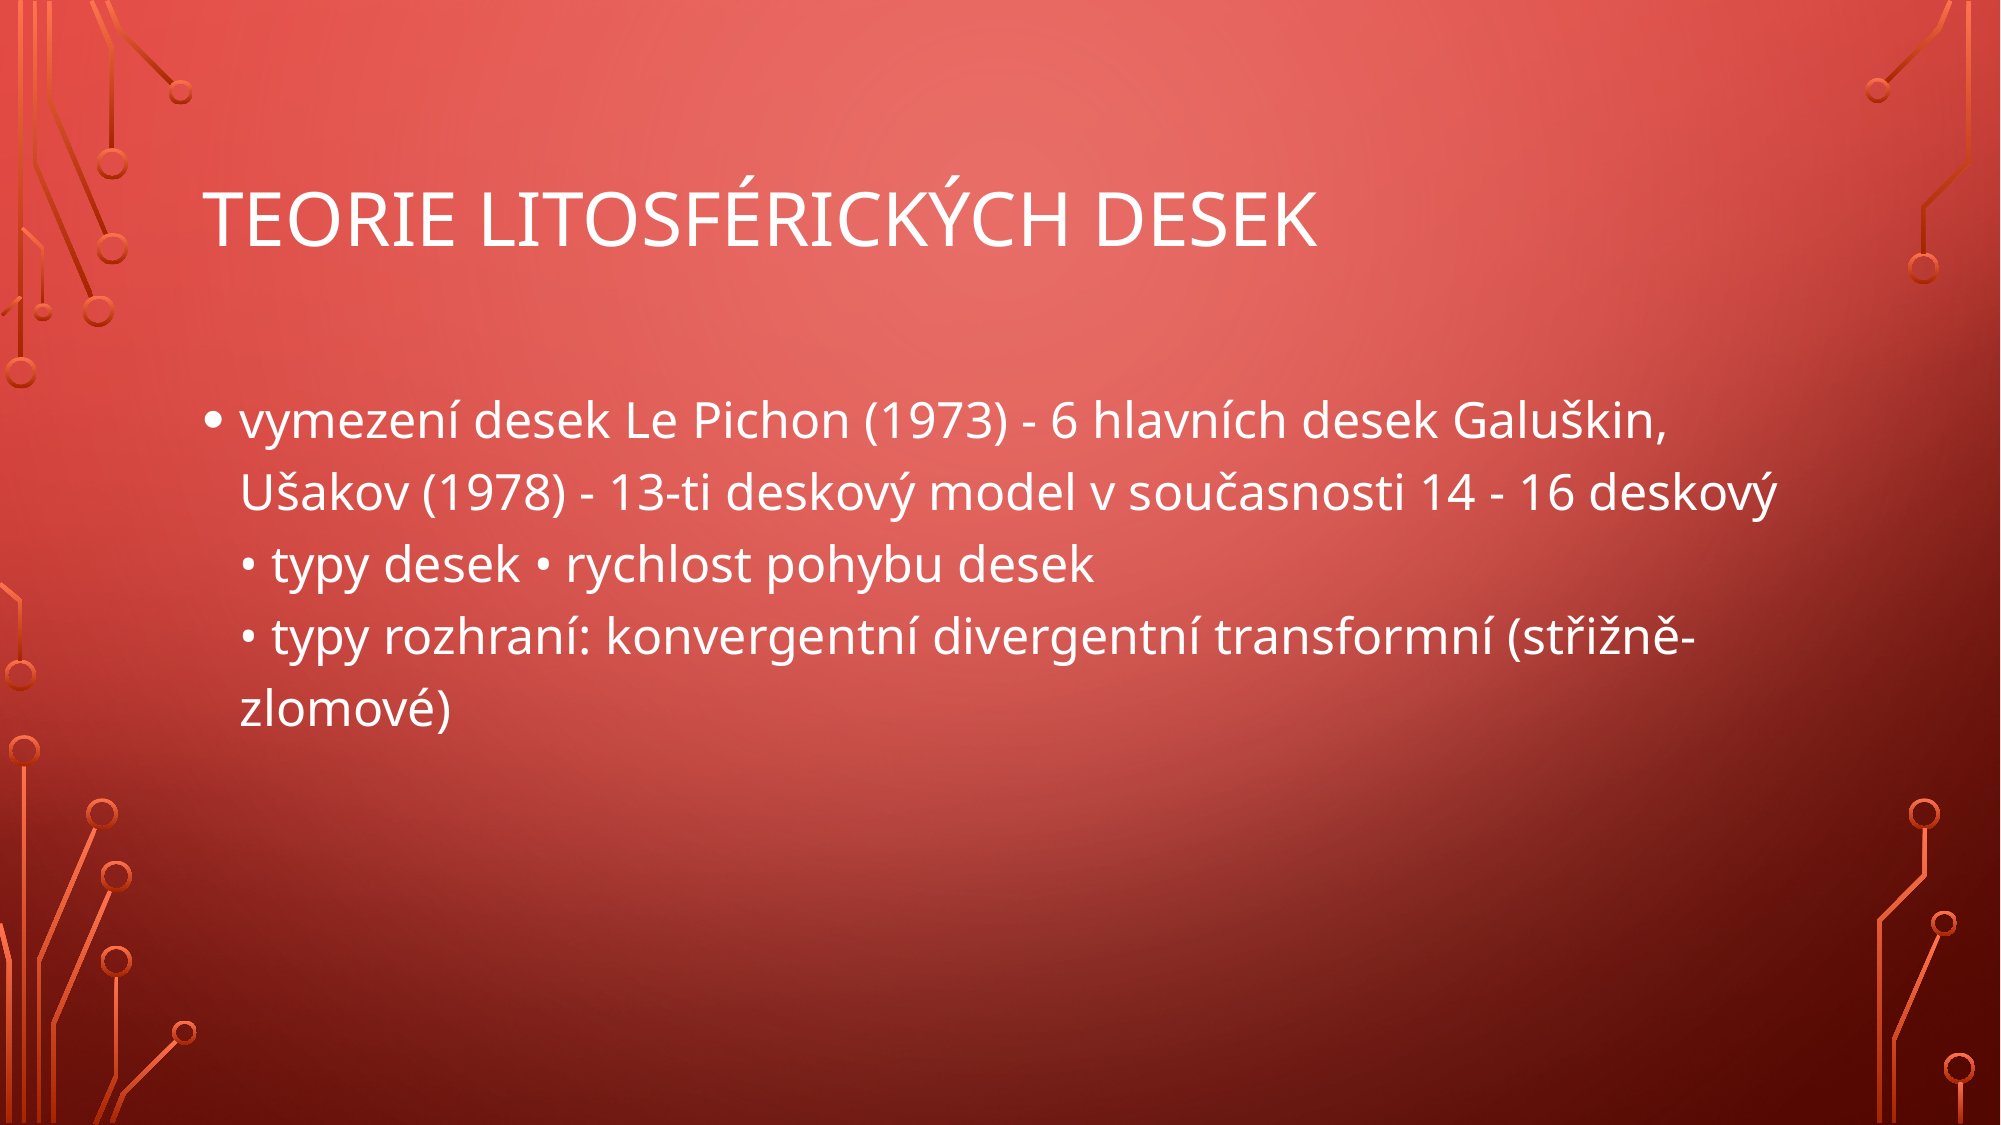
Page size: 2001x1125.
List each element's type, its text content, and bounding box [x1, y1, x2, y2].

title Teorie litosférických desek [187, 101, 1813, 344]
list vymezení desek Le Pichon (1973) - 6 hlavních desek Galuškin, Ušakov (1978) - 13-ti deskový model v současnosti 14 - 16 deskový • typy desek • rychlost pohybu desek • typy rozhraní: konvergentní divergentní transformní (střižně-zlomové) [187, 369, 1813, 950]
